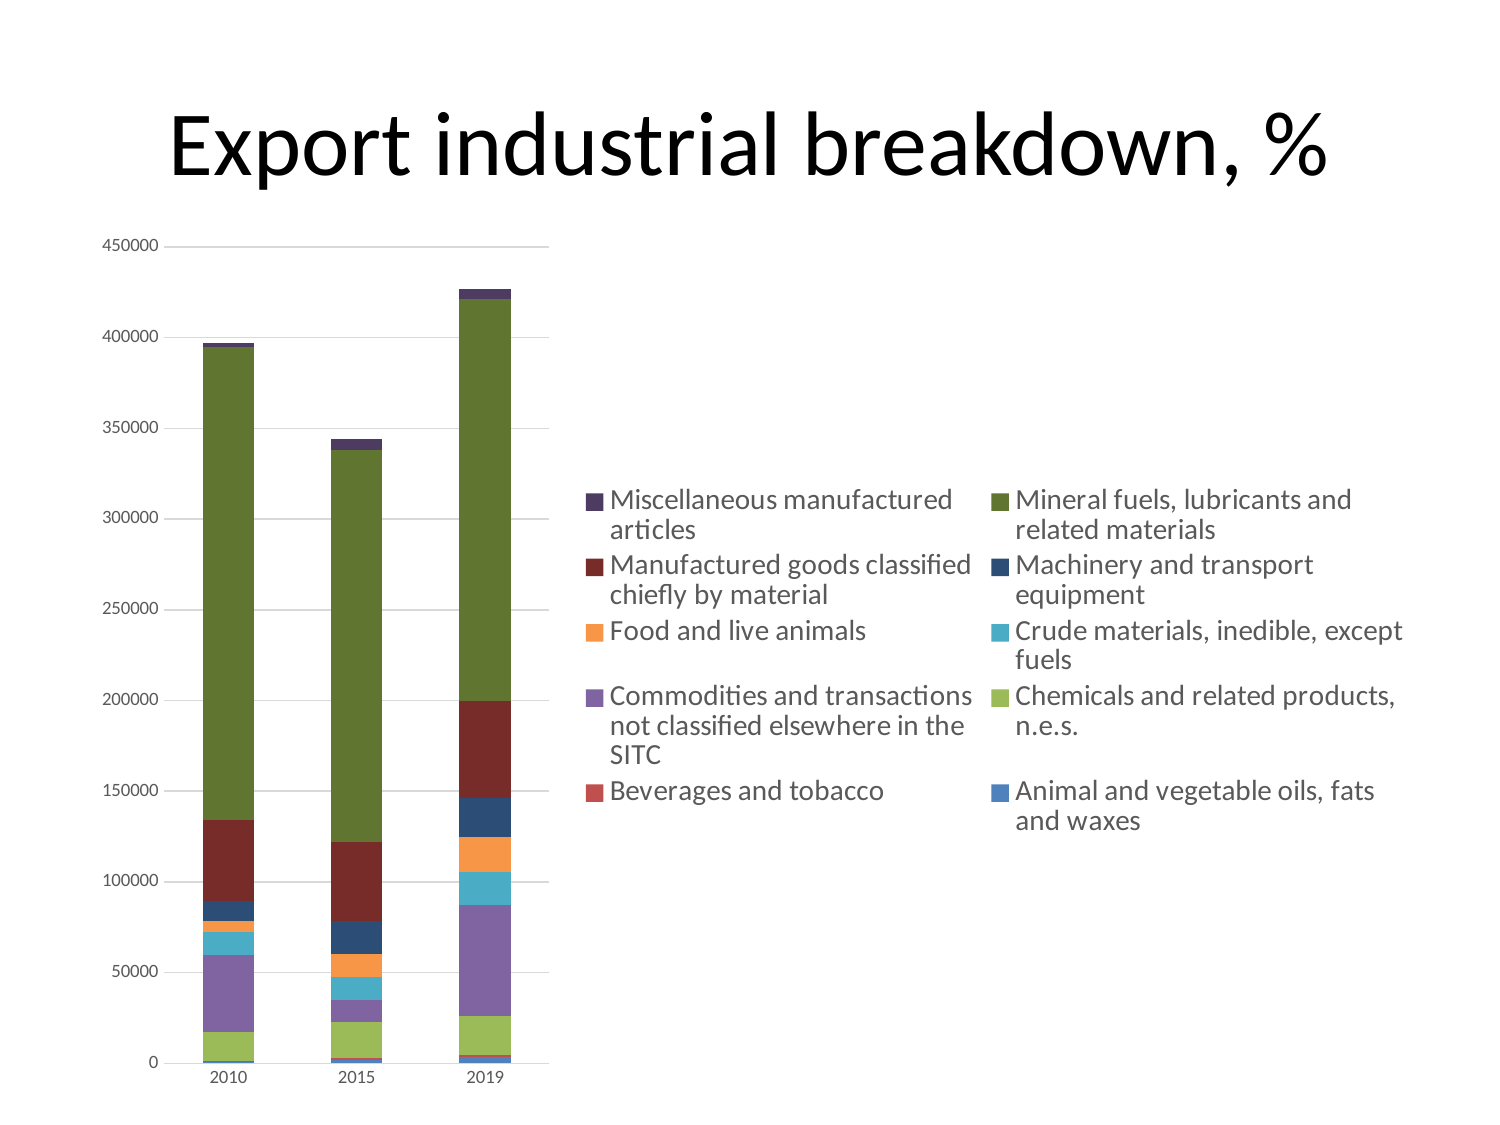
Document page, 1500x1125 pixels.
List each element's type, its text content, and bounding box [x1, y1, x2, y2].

title Export industrial breakdown, % [75, 45, 1425, 219]
chart [74, 219, 1426, 1107]
